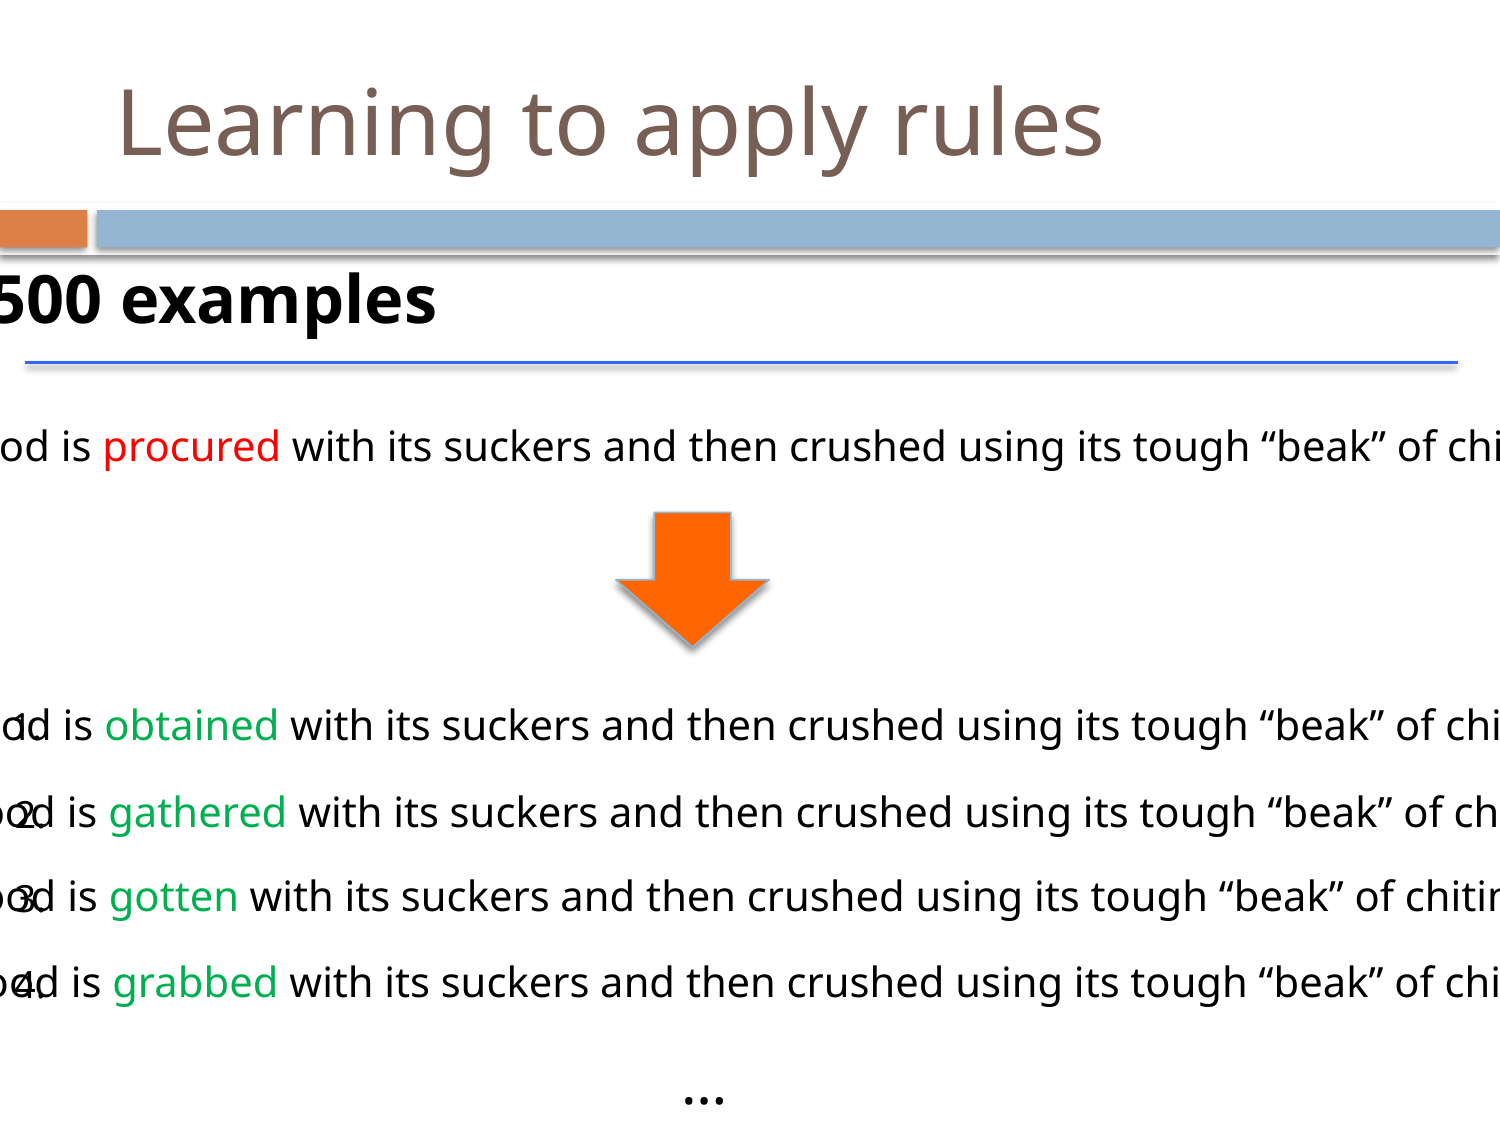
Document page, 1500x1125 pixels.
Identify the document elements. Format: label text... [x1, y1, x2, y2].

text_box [0, 690, 1472, 1015]
title Learning to apply rules [100, 37, 1438, 200]
text_box … [667, 1039, 743, 1124]
text_box [615, 511, 770, 648]
text_box Food is procured with its suckers and then crushed using its tough “beak” of chitin. [0, 412, 1500, 478]
text_box 500 examples [0, 249, 453, 345]
